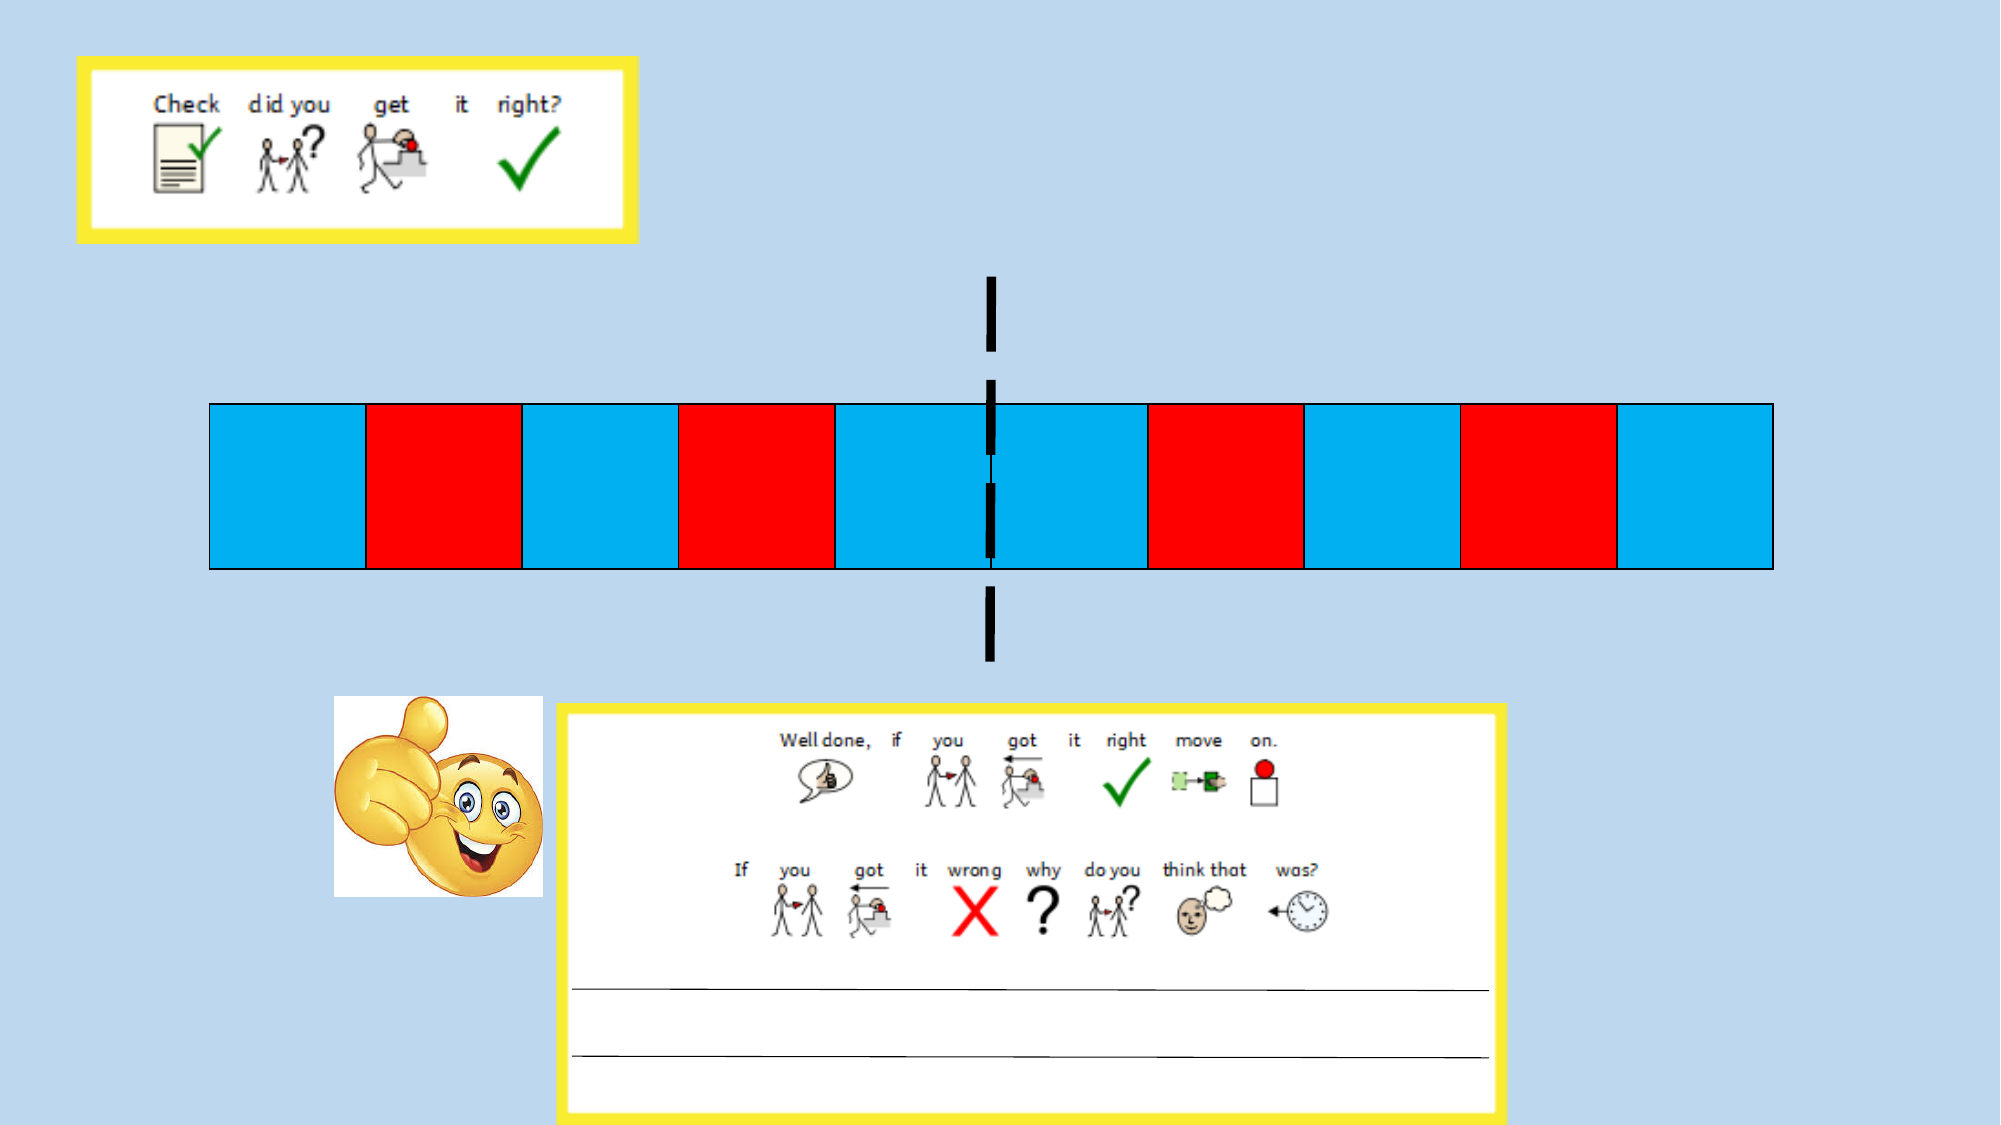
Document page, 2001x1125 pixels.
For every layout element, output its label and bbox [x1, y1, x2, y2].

table_header [210, 405, 365, 568]
table_header [679, 405, 834, 568]
picture [76, 56, 640, 244]
table_header [523, 405, 678, 568]
table_header [1149, 405, 1303, 568]
picture [334, 696, 543, 897]
table_header [1618, 405, 1772, 568]
table_header [992, 405, 1147, 568]
table_header [1461, 405, 1616, 568]
table_header [1305, 405, 1460, 568]
picture [556, 703, 1508, 1125]
table_header [367, 405, 521, 568]
table_header [836, 405, 989, 568]
